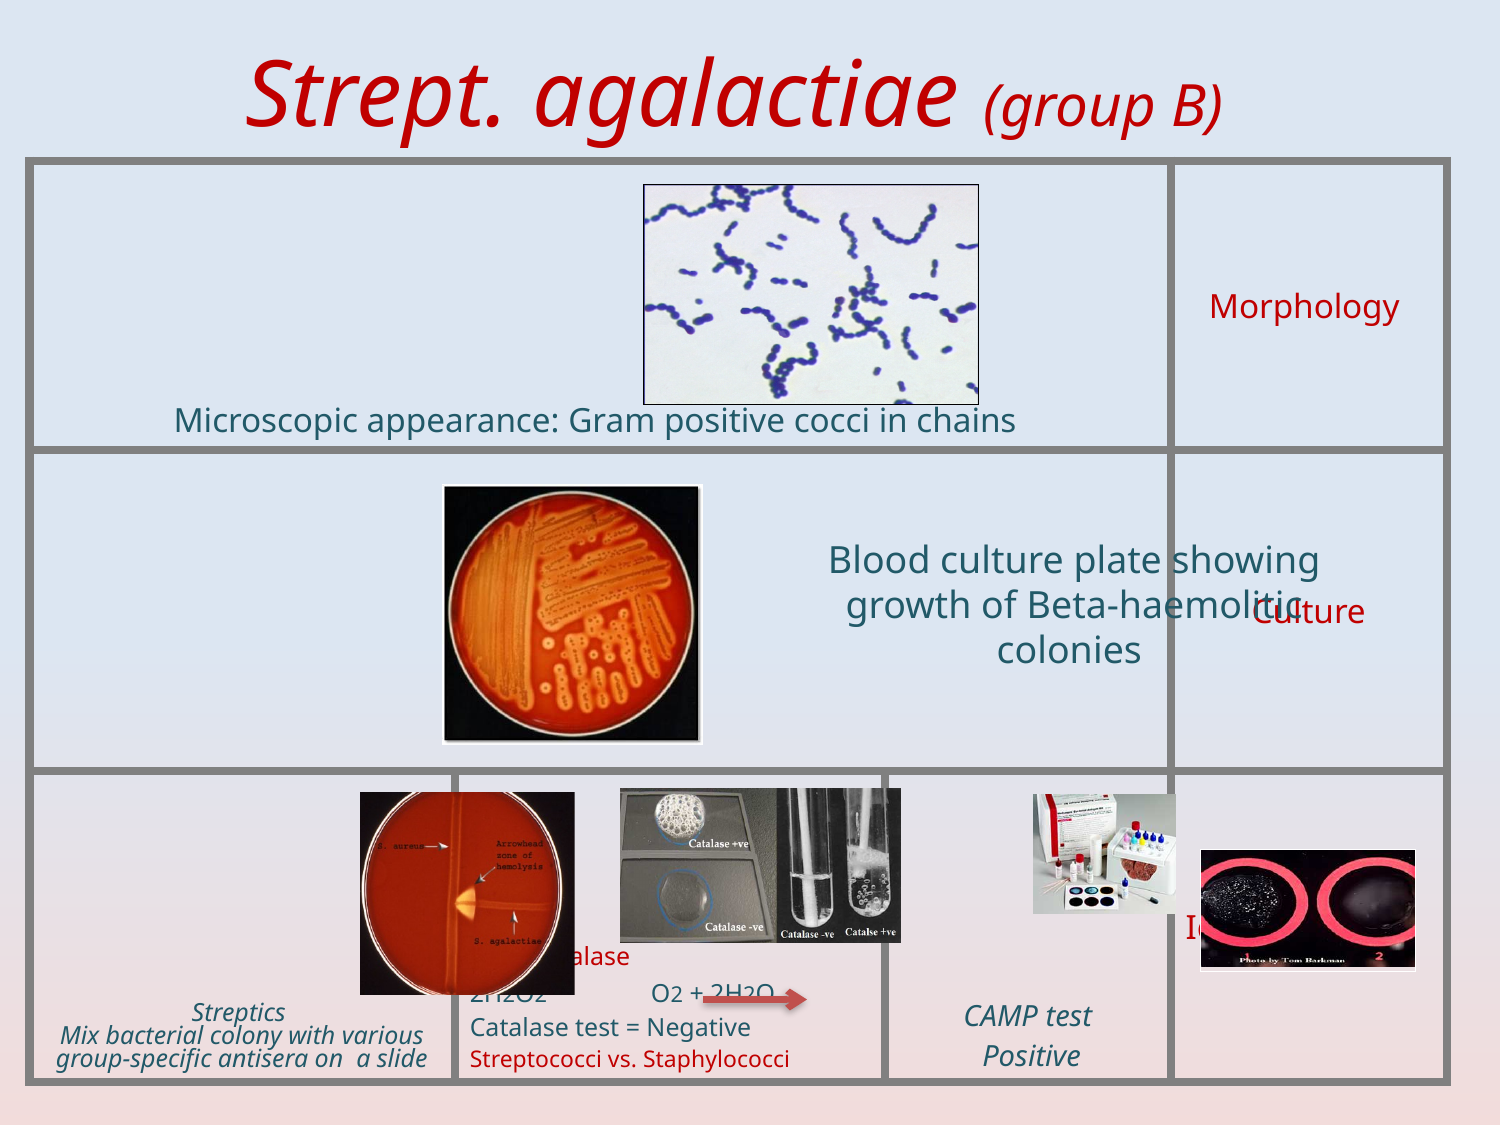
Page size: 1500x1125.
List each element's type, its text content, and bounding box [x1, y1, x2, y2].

table_header Microscopic appearance: Gram positive cocci in chains [34, 165, 1167, 446]
table_cell Catalase 2H2O2 O2 + 2H2O Catalase test = Negative Streptococci vs. Staphylococci [459, 775, 881, 1078]
table_cell Culture [1175, 454, 1443, 767]
table_cell CAMP test Positive [889, 775, 1167, 1078]
text_box Blood culture plate showing growth of Beta-haemolitic colonies [761, 529, 1387, 679]
title Strept. agalactiae (group B) [29, 42, 1440, 138]
picture [643, 184, 979, 405]
picture [1200, 848, 1416, 972]
table_cell Streptics Mix bacterial colony with various group-specific antisera on a slide [34, 775, 451, 1078]
table_cell [34, 454, 1167, 767]
picture [1033, 794, 1176, 914]
picture [442, 484, 703, 745]
table_header Morphology [1175, 165, 1443, 446]
table_cell Identification [1175, 775, 1443, 1078]
picture [619, 787, 901, 943]
picture [359, 792, 575, 995]
